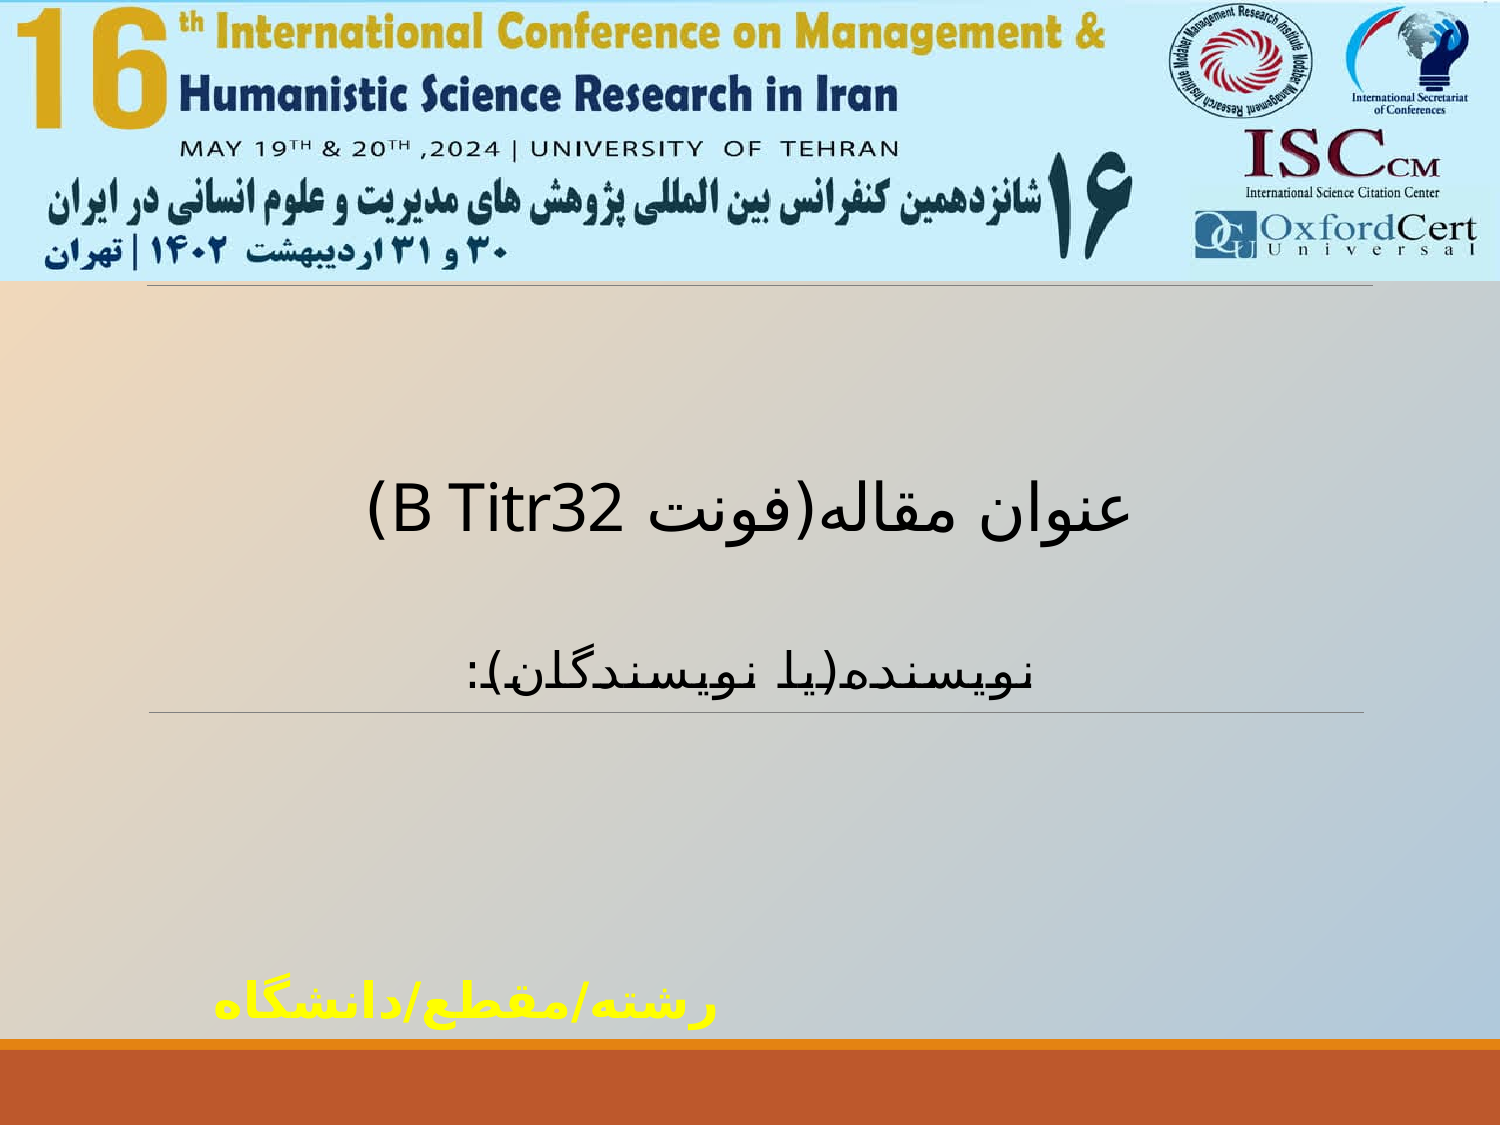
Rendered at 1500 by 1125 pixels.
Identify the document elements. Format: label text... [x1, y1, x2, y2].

title عنوان مقاله(فونت B Titr32) [112, 332, 1388, 633]
subtitle نویسنده(یا نویسندگان): [112, 637, 1388, 835]
text_box رشته/مقطع/دانشگاه [35, 960, 727, 1090]
picture [0, 0, 1500, 281]
